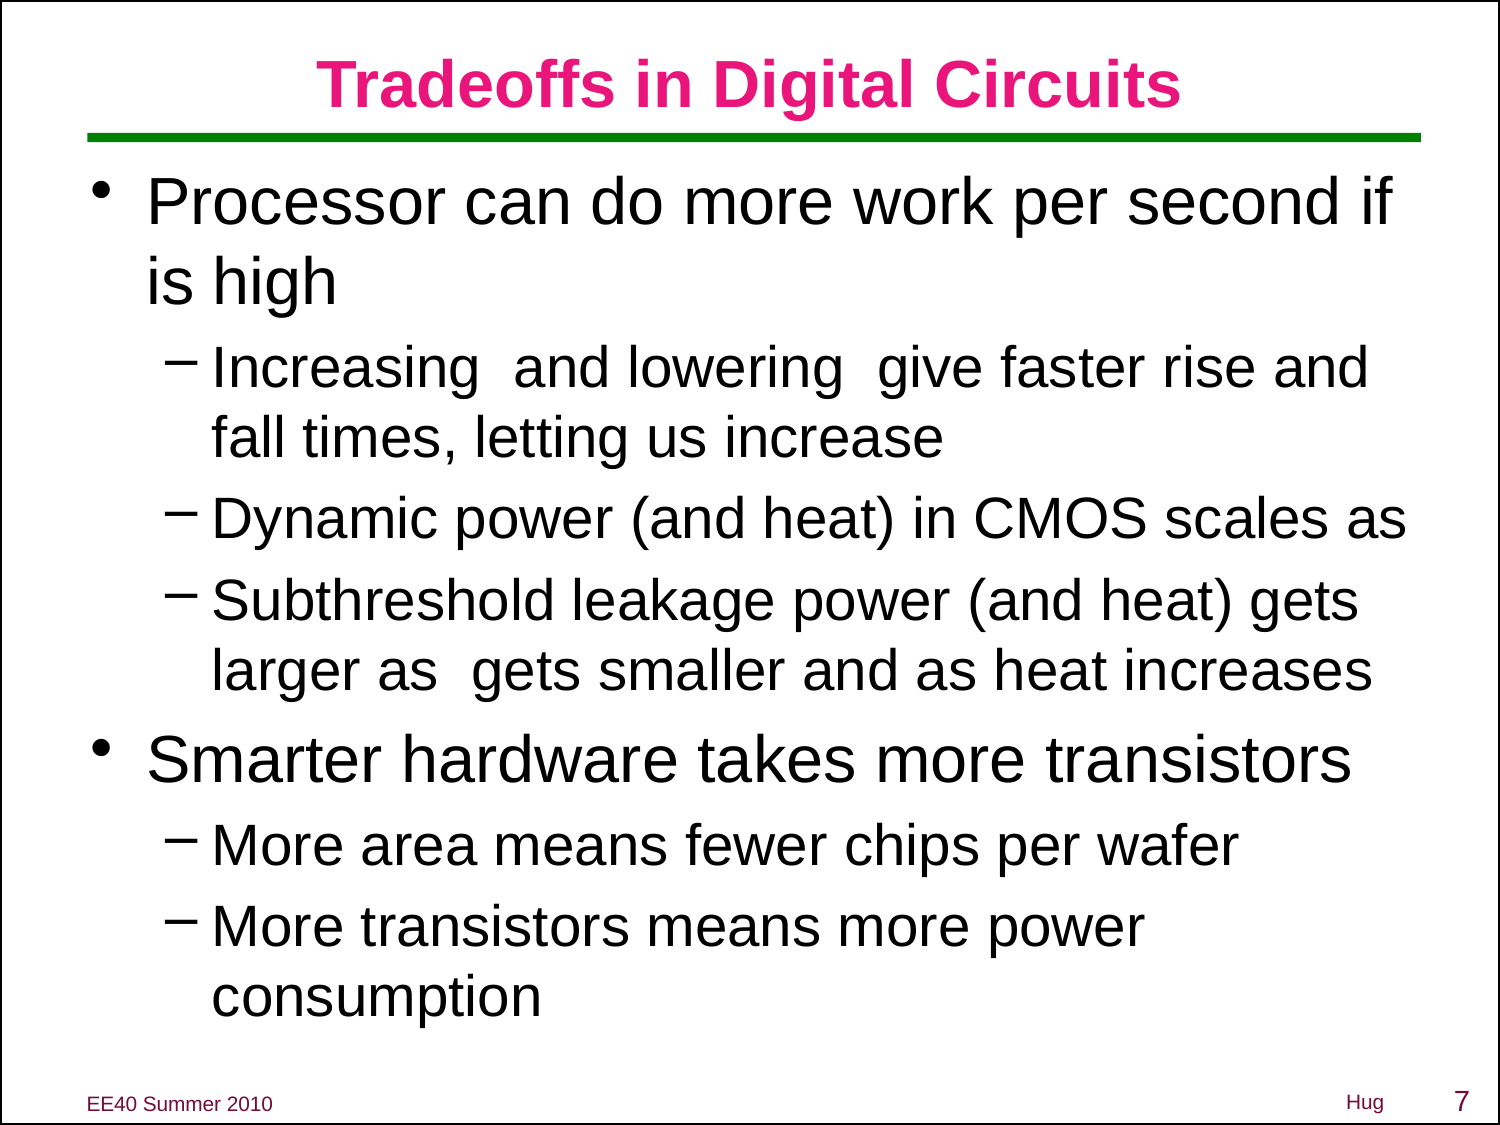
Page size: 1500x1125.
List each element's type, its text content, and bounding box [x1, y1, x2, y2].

title Tradeoffs in Digital Circuits [74, 37, 1426, 126]
